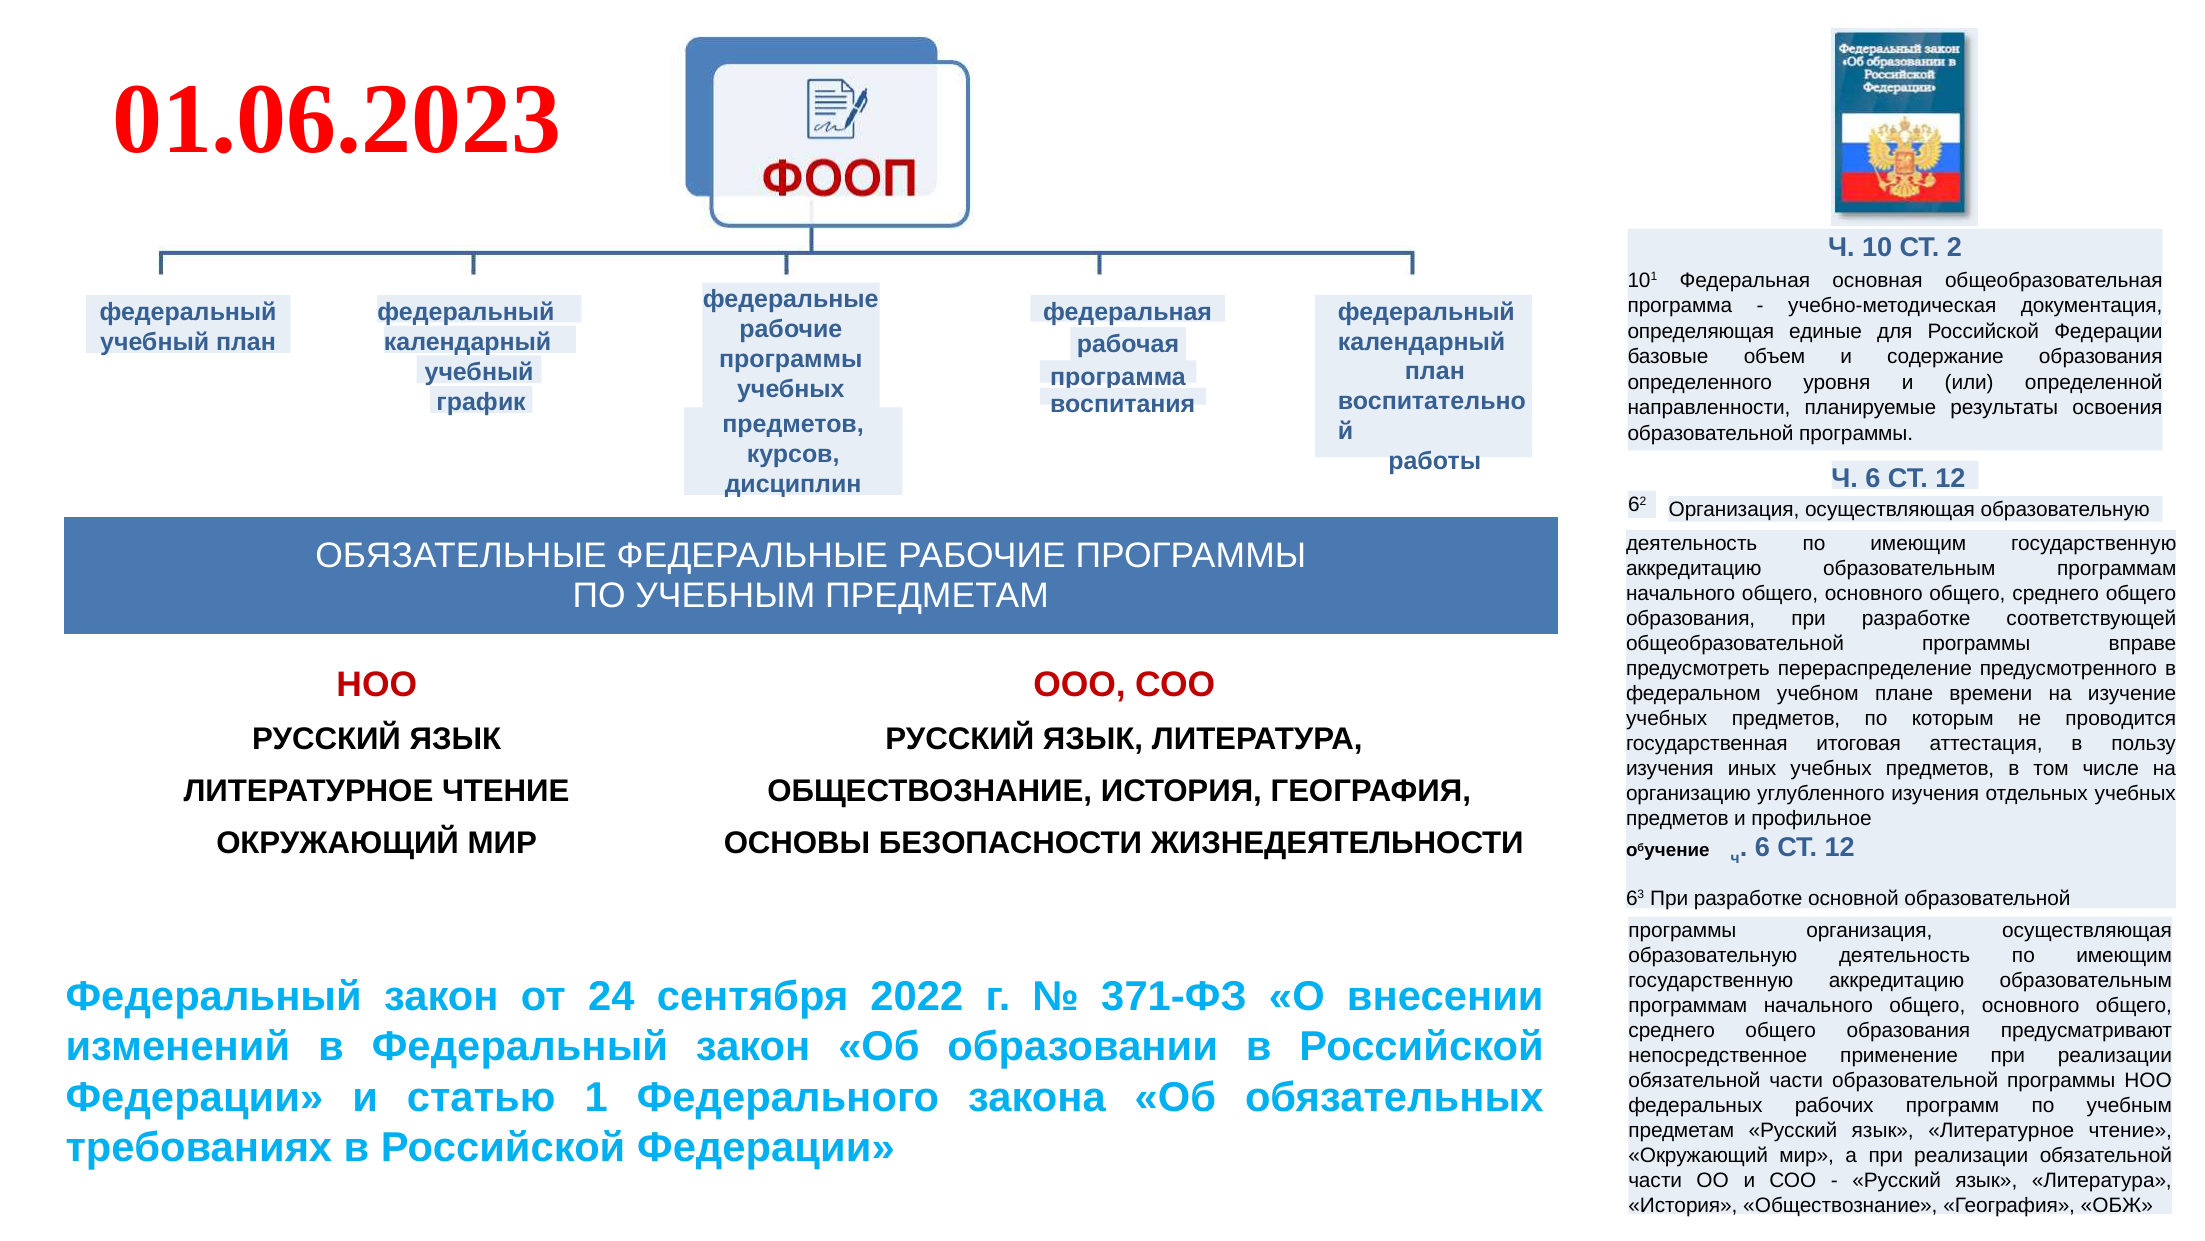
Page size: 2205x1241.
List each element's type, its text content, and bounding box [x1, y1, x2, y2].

picture [1830, 27, 1978, 226]
text_box 62 [1628, 490, 1656, 518]
text_box деятельность по имеющим государственную аккредитацию образовательным программам начального общего, основного общего, среднего общего образования, при разработке соответствующей общеобразовательной программы вправе предусмотреть перераспределение предусмотренного в федеральном учебном плане времени на изучение учебных предметов, по которым не проводится государственная итоговая аттестация, в пользу изучения иных учебных предметов, в том числе на организацию углубленного изучения отдельных учебных предметов и профильное обучение ч. 6 СТ. 12 63 При разработке основной образовательной [1626, 529, 2176, 909]
text_box федеральные рабочие программы учебных [702, 285, 880, 407]
table_cell РУССКИЙ ЯЗЫК ЛИТЕРАТУРНОЕ ЧТЕНИЕ ОКРУЖАЮЩИЙ МИР [64, 704, 690, 907]
text_box 01.06.2023 [97, 45, 152, 180]
table_cell ООО, СОО [690, 634, 1558, 704]
picture [157, 36, 1417, 276]
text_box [1030, 294, 1226, 405]
text_box предметов, курсов, дисциплин [683, 407, 903, 495]
table_cell РУССКИЙ ЯЗЫК, ЛИТЕРАТУРА, ОБЩЕСТВОЗНАНИЕ, ИСТОРИЯ, ГЕОГРАФИЯ, ОСНОВЫ БЕЗОПАСНОСТИ ЖИЗНЕДЕЯТЕЛЬНОСТИ [690, 704, 1558, 907]
text_box Ч. 10 СТ. 2 101 Федеральная основная общеобразовательная программа - учебно-методическая документация, определяющая единые для Российской Федерации базовые объем и содержание образования определенного уровня и (или) определенной направленности, планируемые результаты освоения образовательной программы. [1627, 228, 2163, 451]
text_box Федеральный закон от 24 сентября 2022 г. № 371-ФЗ «О внесении изменений в Федеральный закон «Об образовании в Российской Федерации» и статью 1 Федерального закона «Об обязательных требованиях в Российской Федерации» [65, 969, 1545, 1108]
text_box федеральный учебный план [85, 295, 291, 353]
table_cell НОО [64, 634, 690, 704]
table_cell ПО УЧЕБНЫМ ПРЕДМЕТАМ [64, 575, 1558, 634]
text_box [377, 294, 582, 414]
text_box программы организация, осуществляющая образовательную деятельность по имеющим государственную аккредитацию образовательным программам начального общего, основного общего, среднего общего образования предусматривают непосредственное применение при реализации обязательной части образовательной программы НОО федеральных рабочих программ по учебным предметам «Русский язык», «Литературное чтение», «Окружающий мир», а при реализации обязательной части ОО и СОО - «Русский язык», «Литература», «История», «Обществознание», «География», «ОБЖ» [1628, 916, 2172, 1214]
text_box Организация, осуществляющая образовательную [1668, 496, 2163, 522]
text_box Ч. 6 СТ. 12 [1831, 460, 1979, 489]
table_header ОБЯЗАТЕЛЬНЫЕ ФЕДЕРАЛЬНЫЕ РАБОЧИЕ ПРОГРАММЫ [64, 517, 1558, 575]
text_box федеральный календарный план воспитательной работы [1314, 294, 1532, 458]
